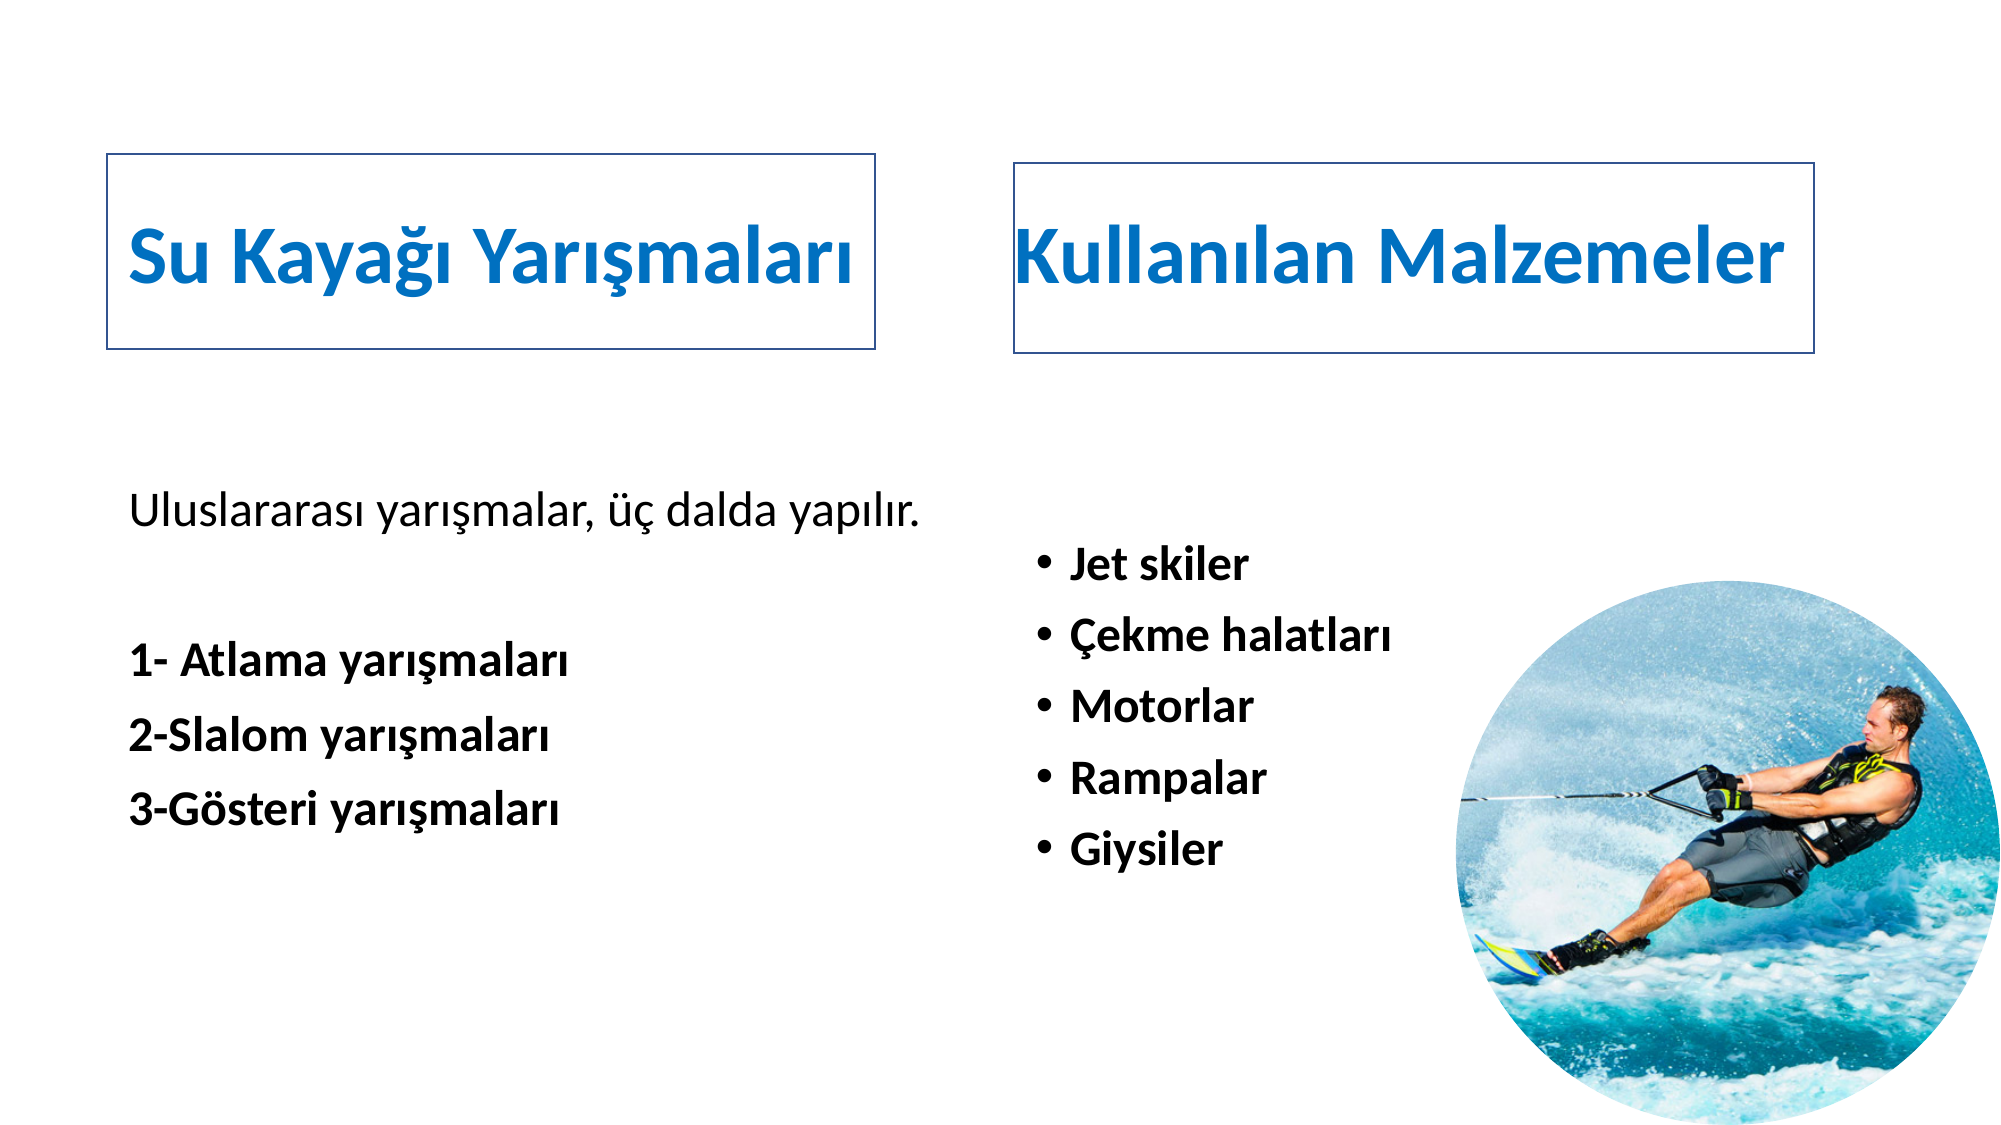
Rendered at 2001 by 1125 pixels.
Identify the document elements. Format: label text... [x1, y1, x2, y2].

text_box [106, 153, 876, 350]
title Su Kayağı Yarışmaları [113, 136, 878, 376]
list Uluslararası yarışmalar, üç dalda yapılır. 1- Atlama yarışmaları 2-Slalom yarışmaları 3-Gösteri yarışmaları [113, 394, 1161, 845]
picture [1455, 580, 2000, 1125]
text_box Kullanılan Malzemeler [999, 136, 1838, 376]
text_box Jet skiler Çekme halatları Motorlar Rampalar Giysiler [1020, 398, 2000, 884]
text_box [1013, 162, 1815, 354]
